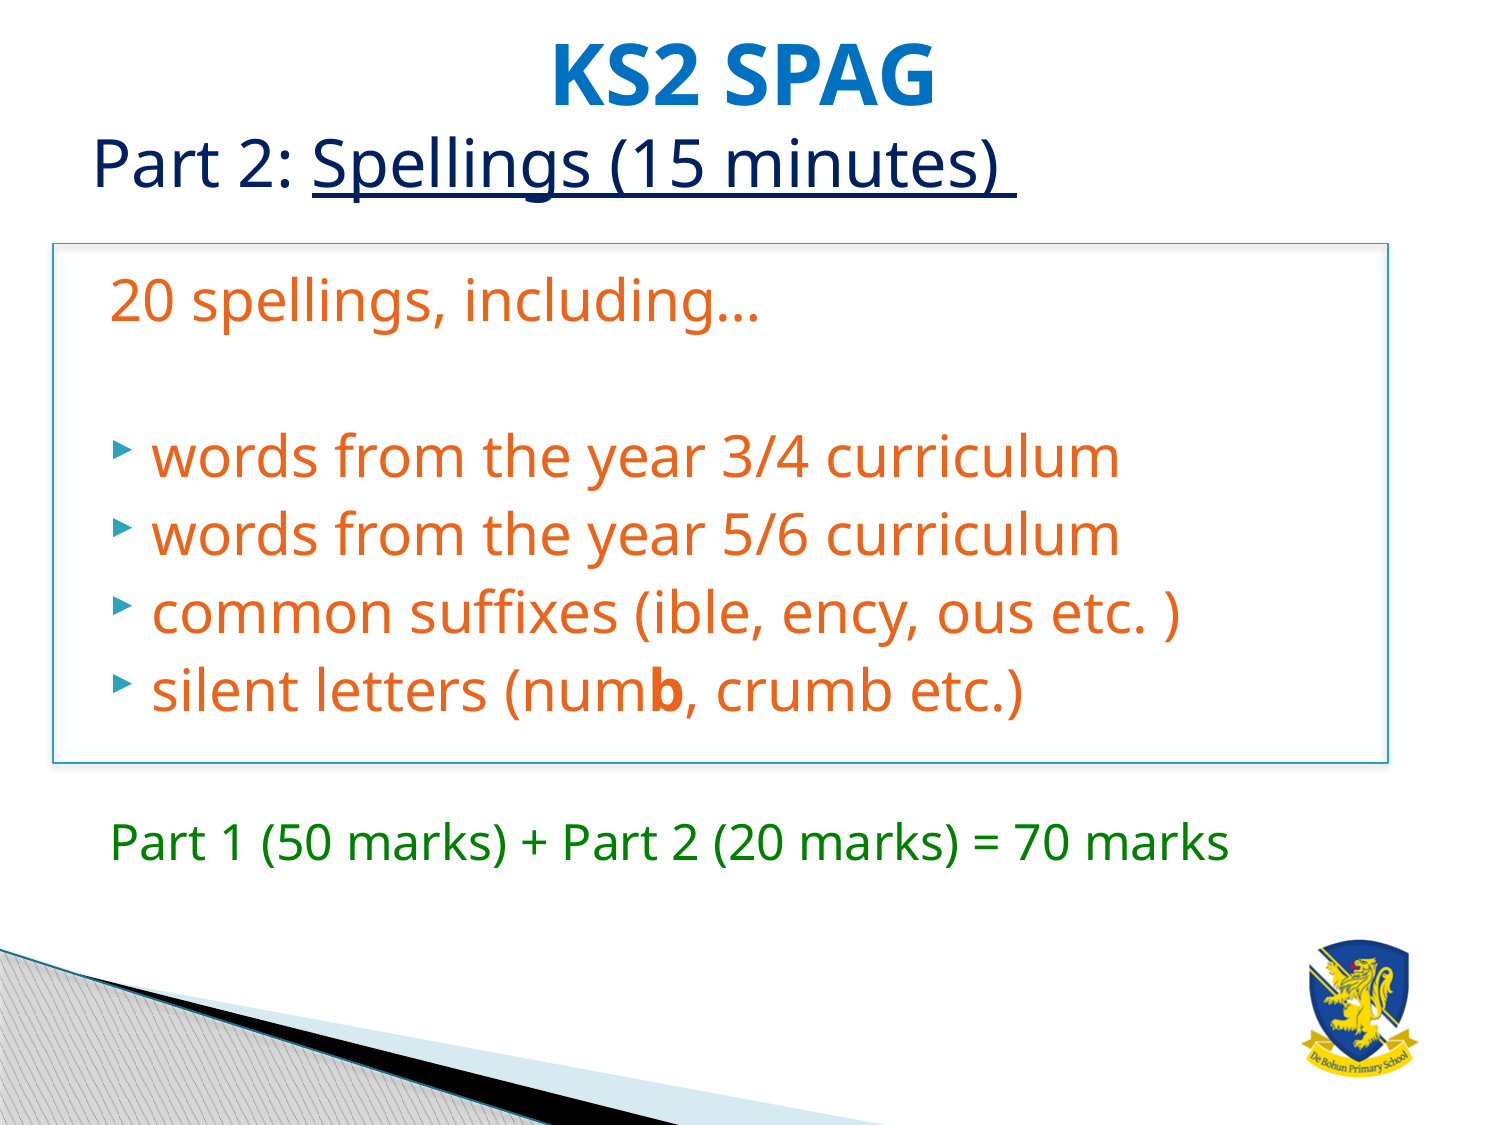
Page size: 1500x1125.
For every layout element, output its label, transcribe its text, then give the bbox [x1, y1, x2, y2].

text_box Part 2: Spellings (15 minutes) [76, 113, 1424, 209]
title KS2 SPAG [147, 0, 1341, 113]
list 20 spellings, including… words from the year 3/4 curriculum words from the year 5/6 curriculum common suffixes (ible, ency, ous etc. ) silent letters (numb, crumb etc.) Part 1 (50 marks) + Part 2 (20 marks) = 70 marks [76, 255, 1427, 998]
text_box [52, 243, 1389, 764]
picture [1281, 929, 1426, 1090]
